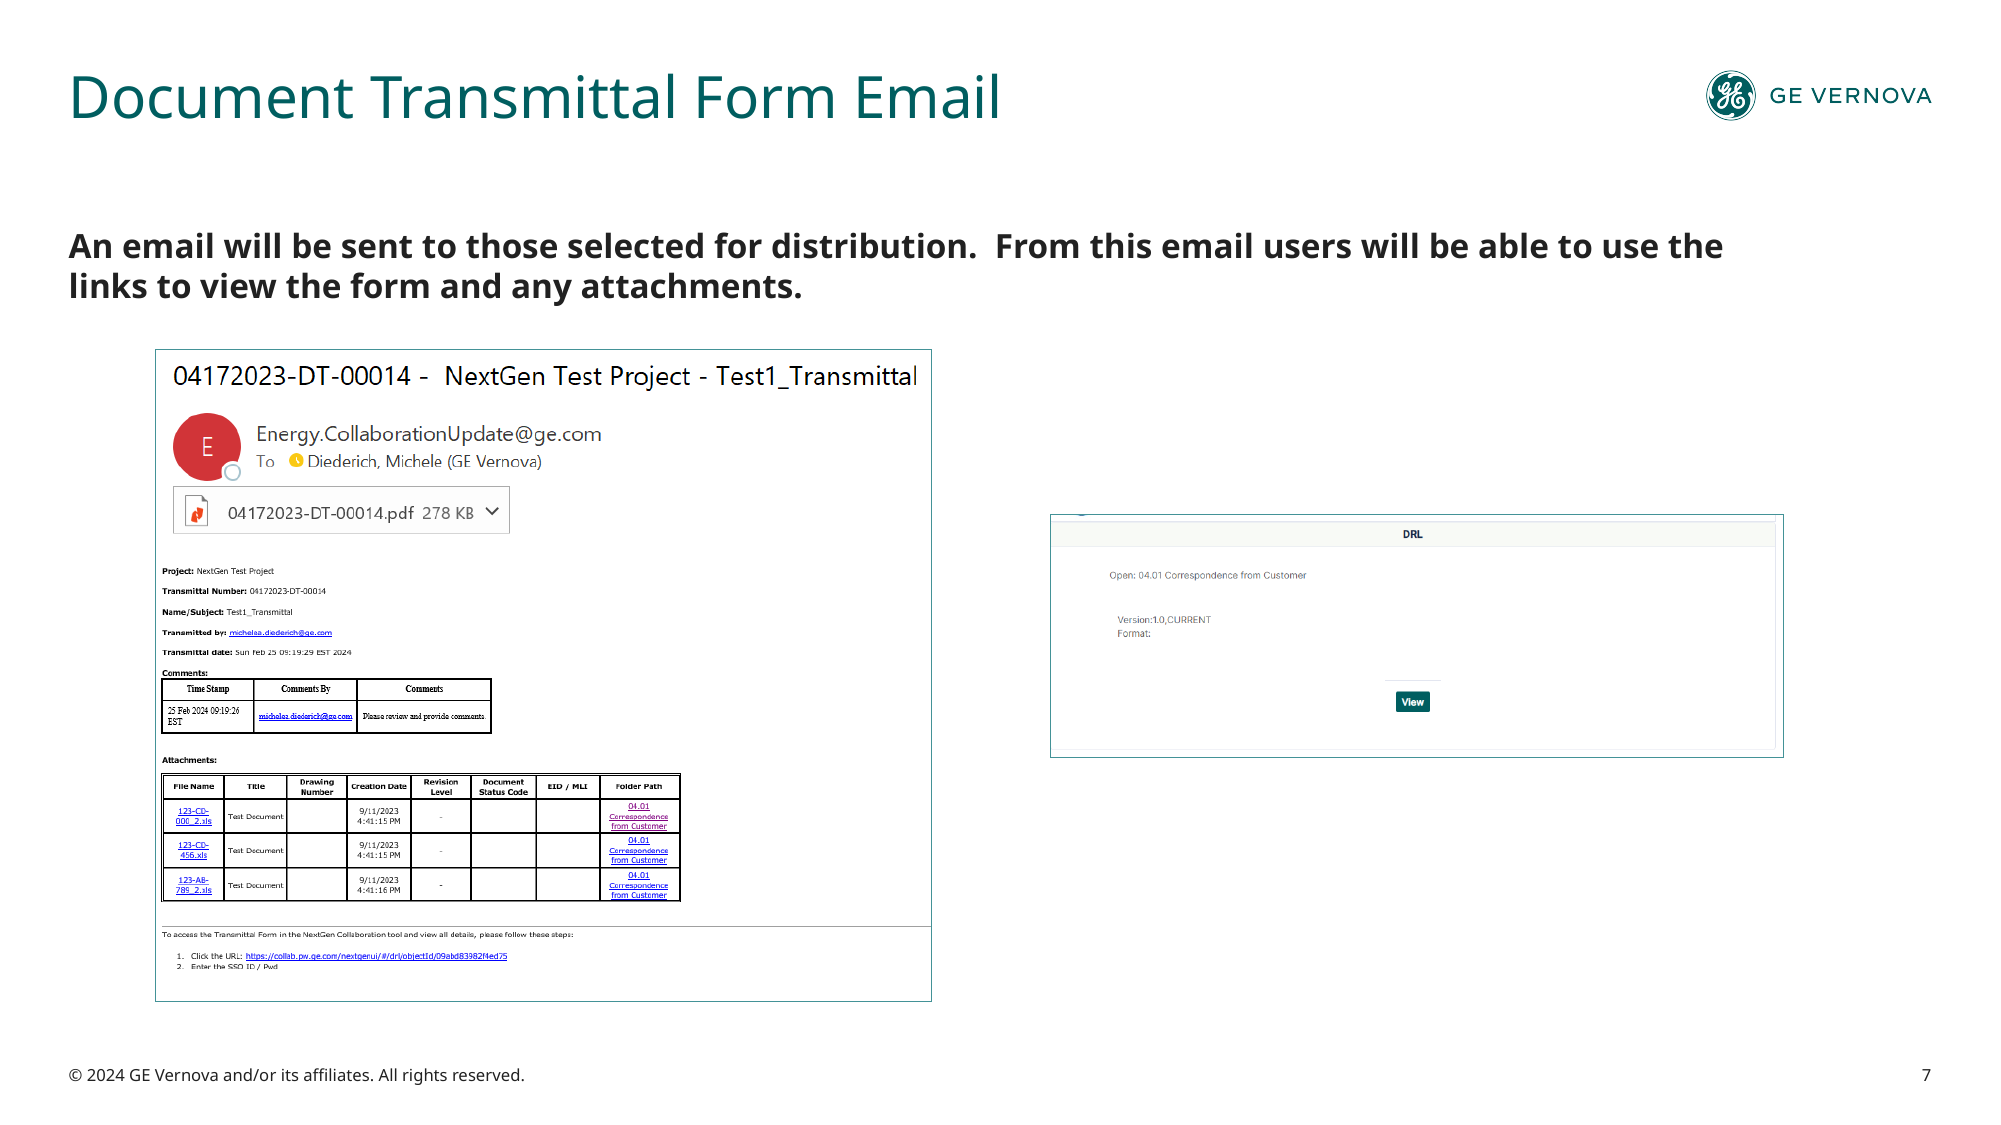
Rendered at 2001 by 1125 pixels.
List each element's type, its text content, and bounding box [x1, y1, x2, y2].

picture [1049, 514, 1784, 758]
slide_number 7 [1840, 1065, 1932, 1125]
footer © 2024 GE Vernova and/or its affiliates. All rights reserved. [68, 1065, 1750, 1106]
picture [155, 349, 932, 1002]
picture [1691, 55, 1947, 136]
title Document Transmittal Form Email [68, 68, 1642, 144]
list An email will be sent to those selected for distribution. From this email users will be able to use the links to view the form and any attachments. [68, 224, 1736, 368]
